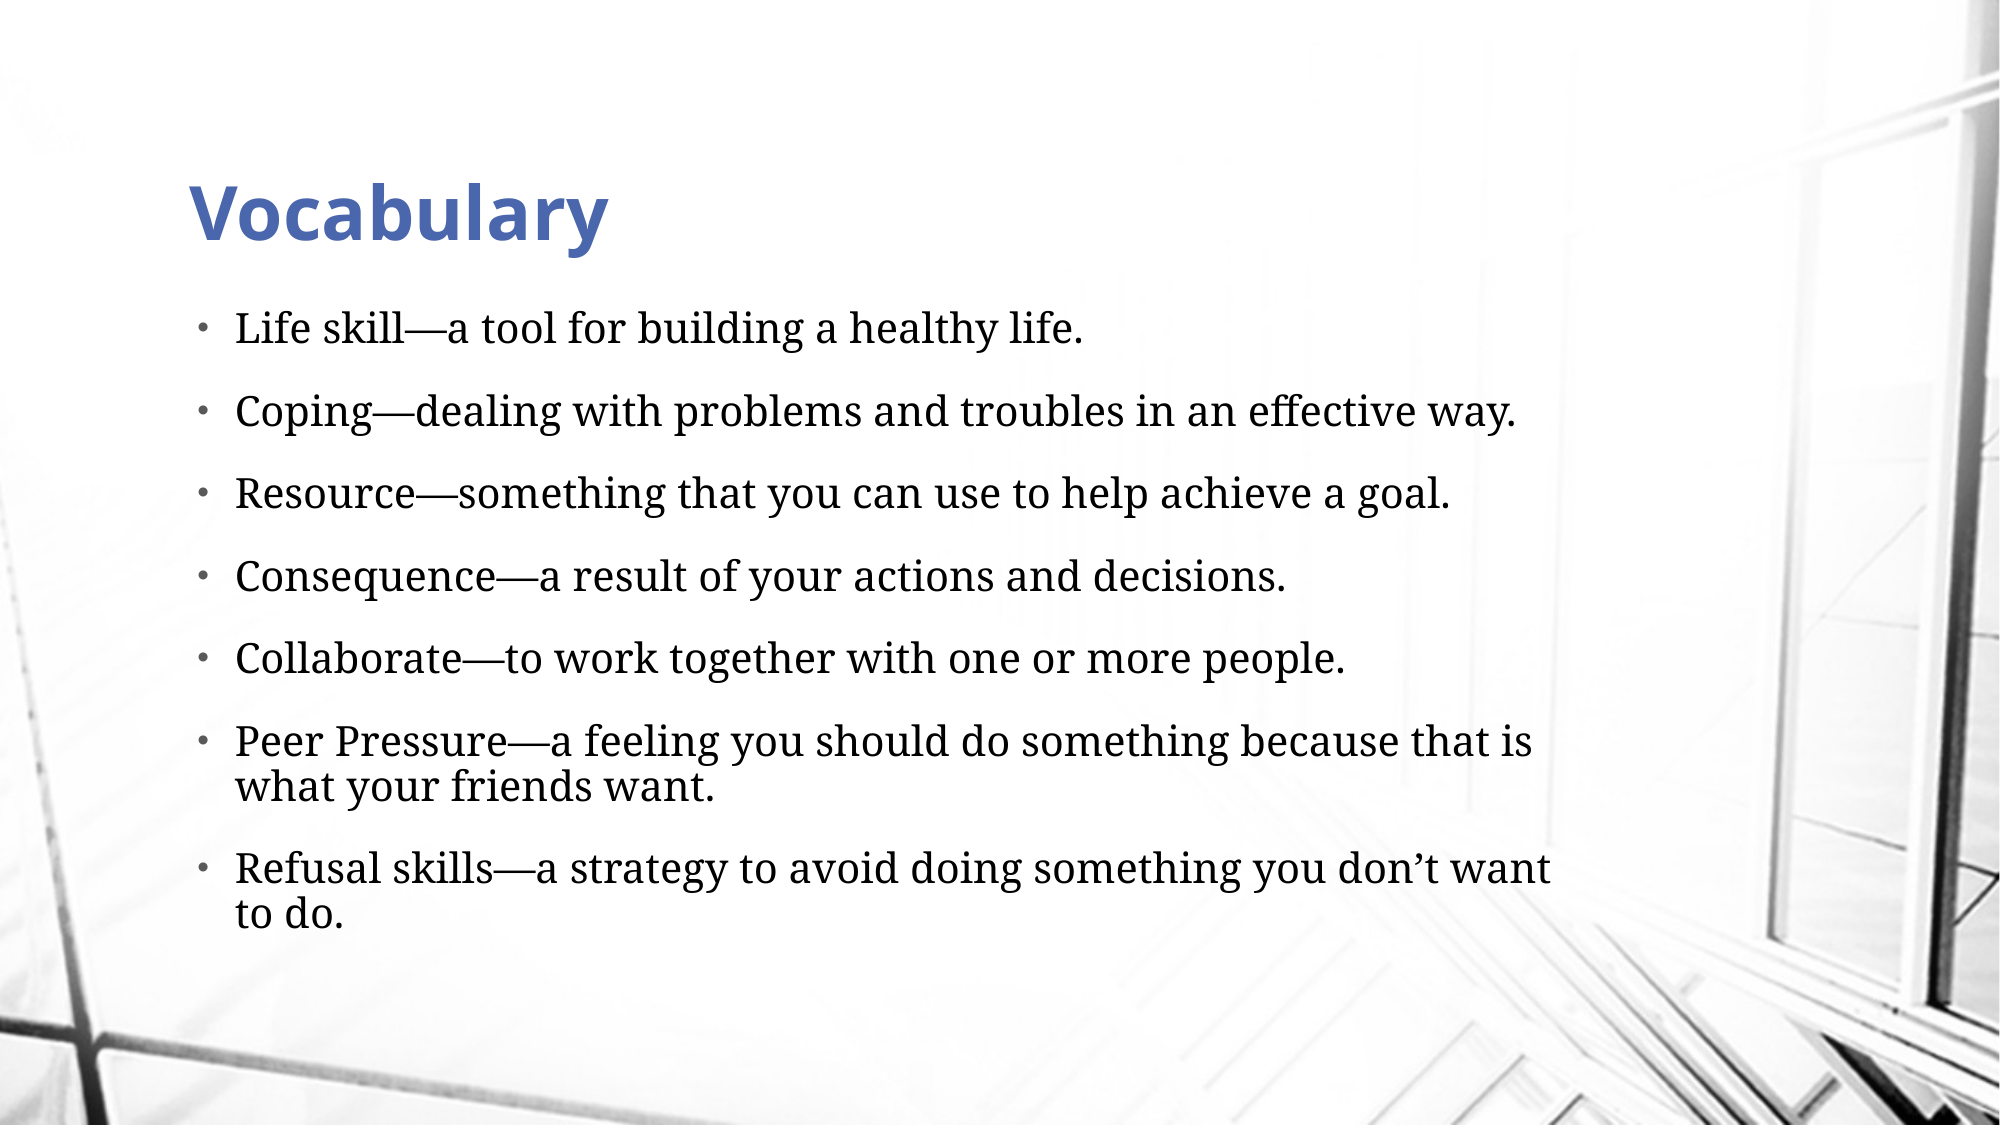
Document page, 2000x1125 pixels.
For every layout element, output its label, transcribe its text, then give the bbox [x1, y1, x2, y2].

list Life skill—a tool for building a healthy life. Coping—dealing with problems and troubles in an effective way. Resource—something that you can use to help achieve a goal. Consequence—a result of your actions and decisions. Collaborate—to work together with one or more people. Peer Pressure—a feeling you should do something because that is what your friends want. Refusal skills—a strategy to avoid doing something you don’t want to do. [174, 299, 1600, 988]
title Vocabulary [174, 87, 1600, 263]
picture [0, 0, 2000, 1125]
